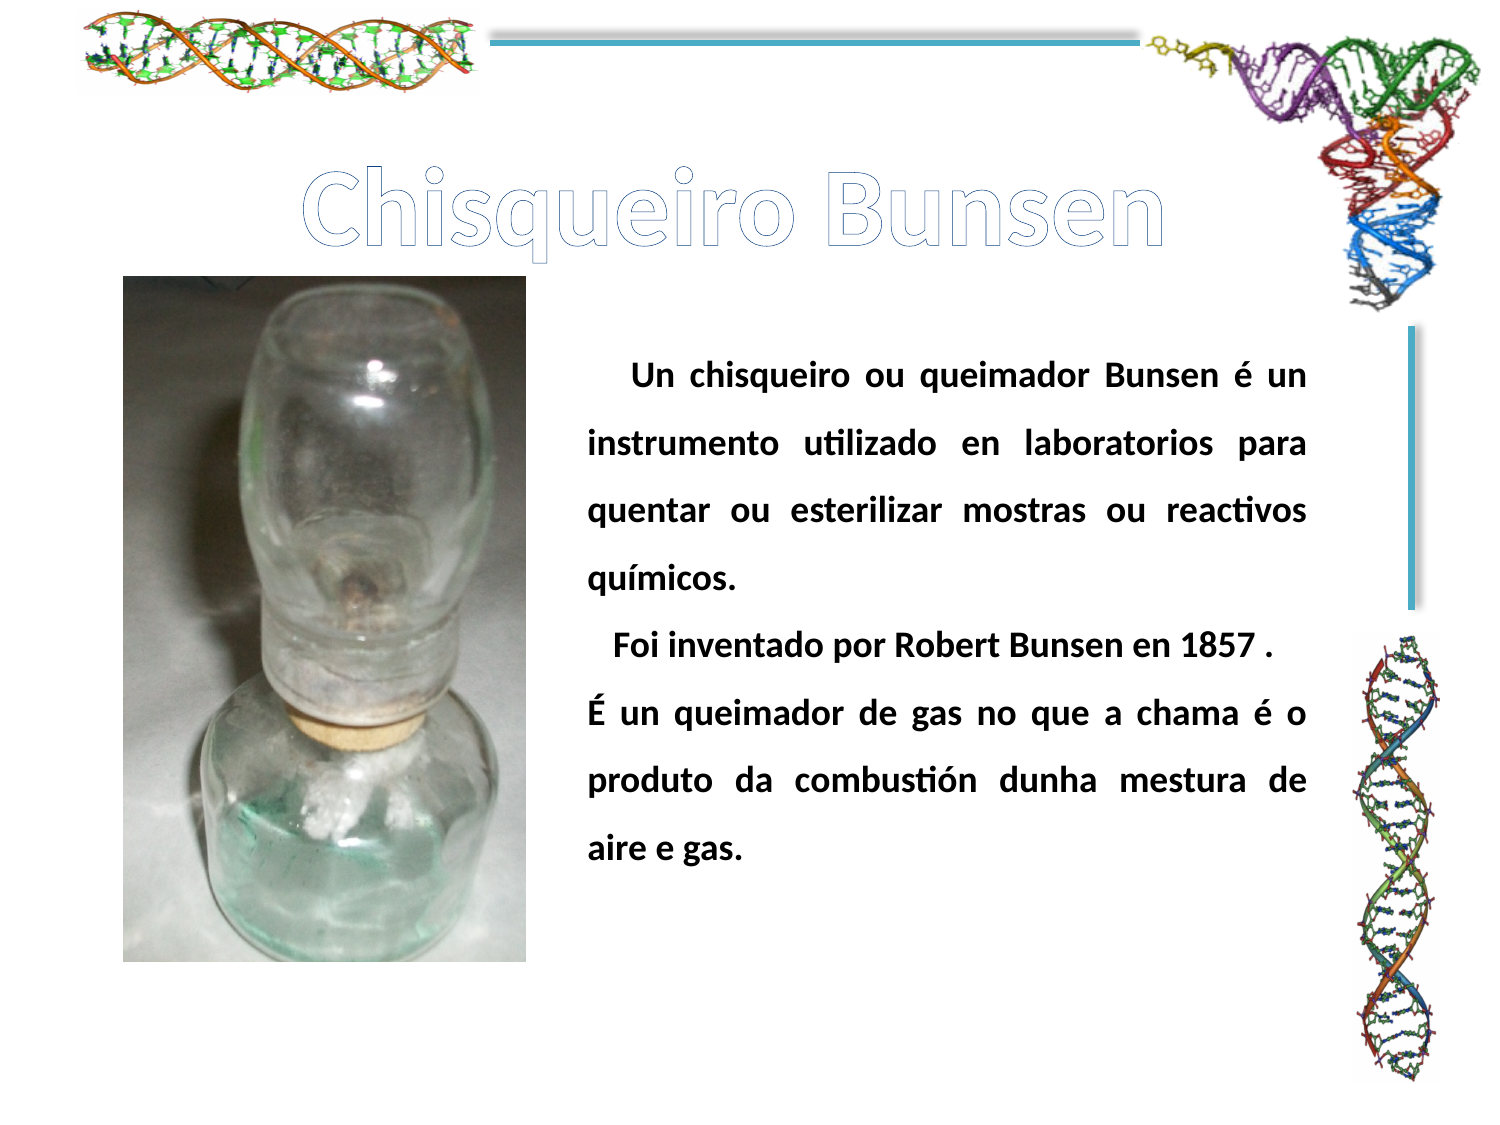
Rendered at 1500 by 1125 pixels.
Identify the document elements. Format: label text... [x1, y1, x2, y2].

text_box Chisqueiro Bunsen [286, 125, 1134, 276]
picture [123, 276, 526, 962]
picture [1139, 33, 1484, 315]
picture [77, 0, 478, 254]
picture [1171, 634, 1500, 1083]
text_box Un chisqueiro ou queimador Bunsen é un instrumento utilizado en laboratorios para quentar ou esterilizar mostras ou reactivos químicos. Foi inventado por Robert Bunsen en 1857 . É un queimador de gas no que a chama é o produto da combustión dunha mestura de aire e gas. [572, 320, 1323, 876]
